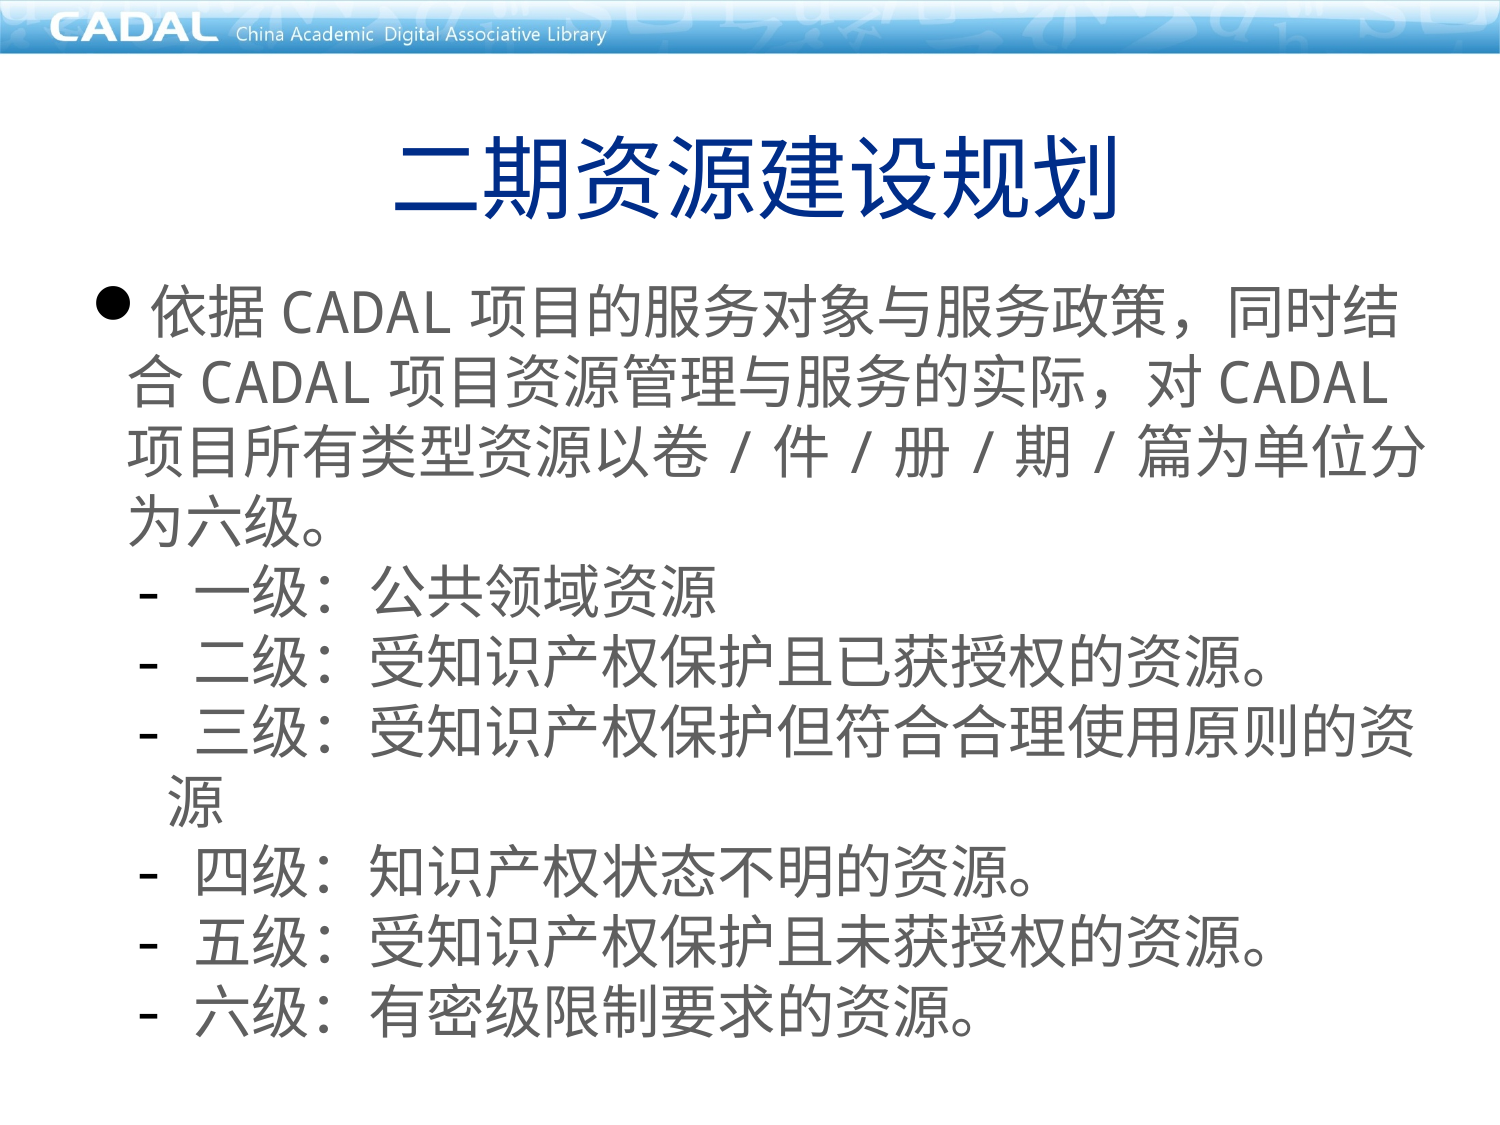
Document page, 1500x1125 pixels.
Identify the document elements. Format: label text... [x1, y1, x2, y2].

text_box 依据CADAL项目的服务对象与服务政策，同时结合CADAL项目资源管理与服务的实际，对CADAL项目所有类型资源以卷/件/册/期/篇为单位分为六级。 一级：公共领域资源 二级：受知识产权保护且已获授权的资源。 三级：受知识产权保护但符合合理使用原则的资源 四级：知识产权状态不明的资源。 五级：受知识产权保护且未获授权的资源。 六级：有密级限制要求的资源。 [76, 268, 1444, 1053]
text_box 二期资源建设规划 [81, 82, 1432, 268]
picture [0, 0, 1500, 1125]
